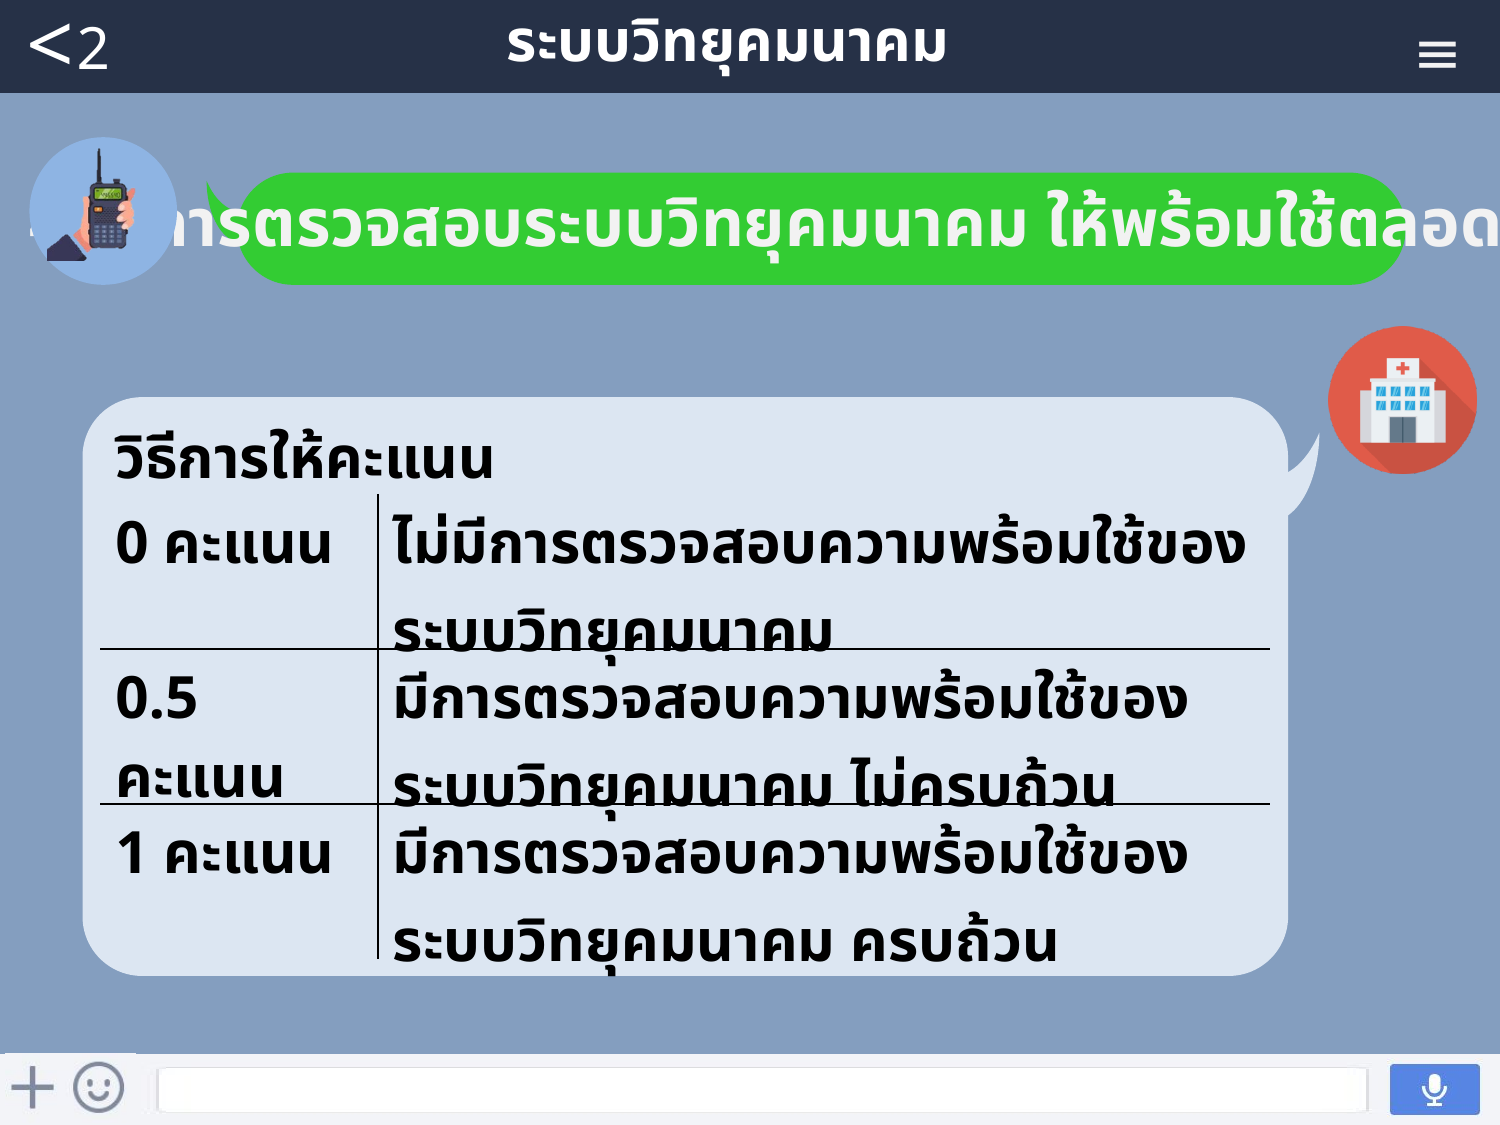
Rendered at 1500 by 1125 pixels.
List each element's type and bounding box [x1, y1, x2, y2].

text_box [29, 136, 178, 286]
picture [0, 0, 1500, 1125]
